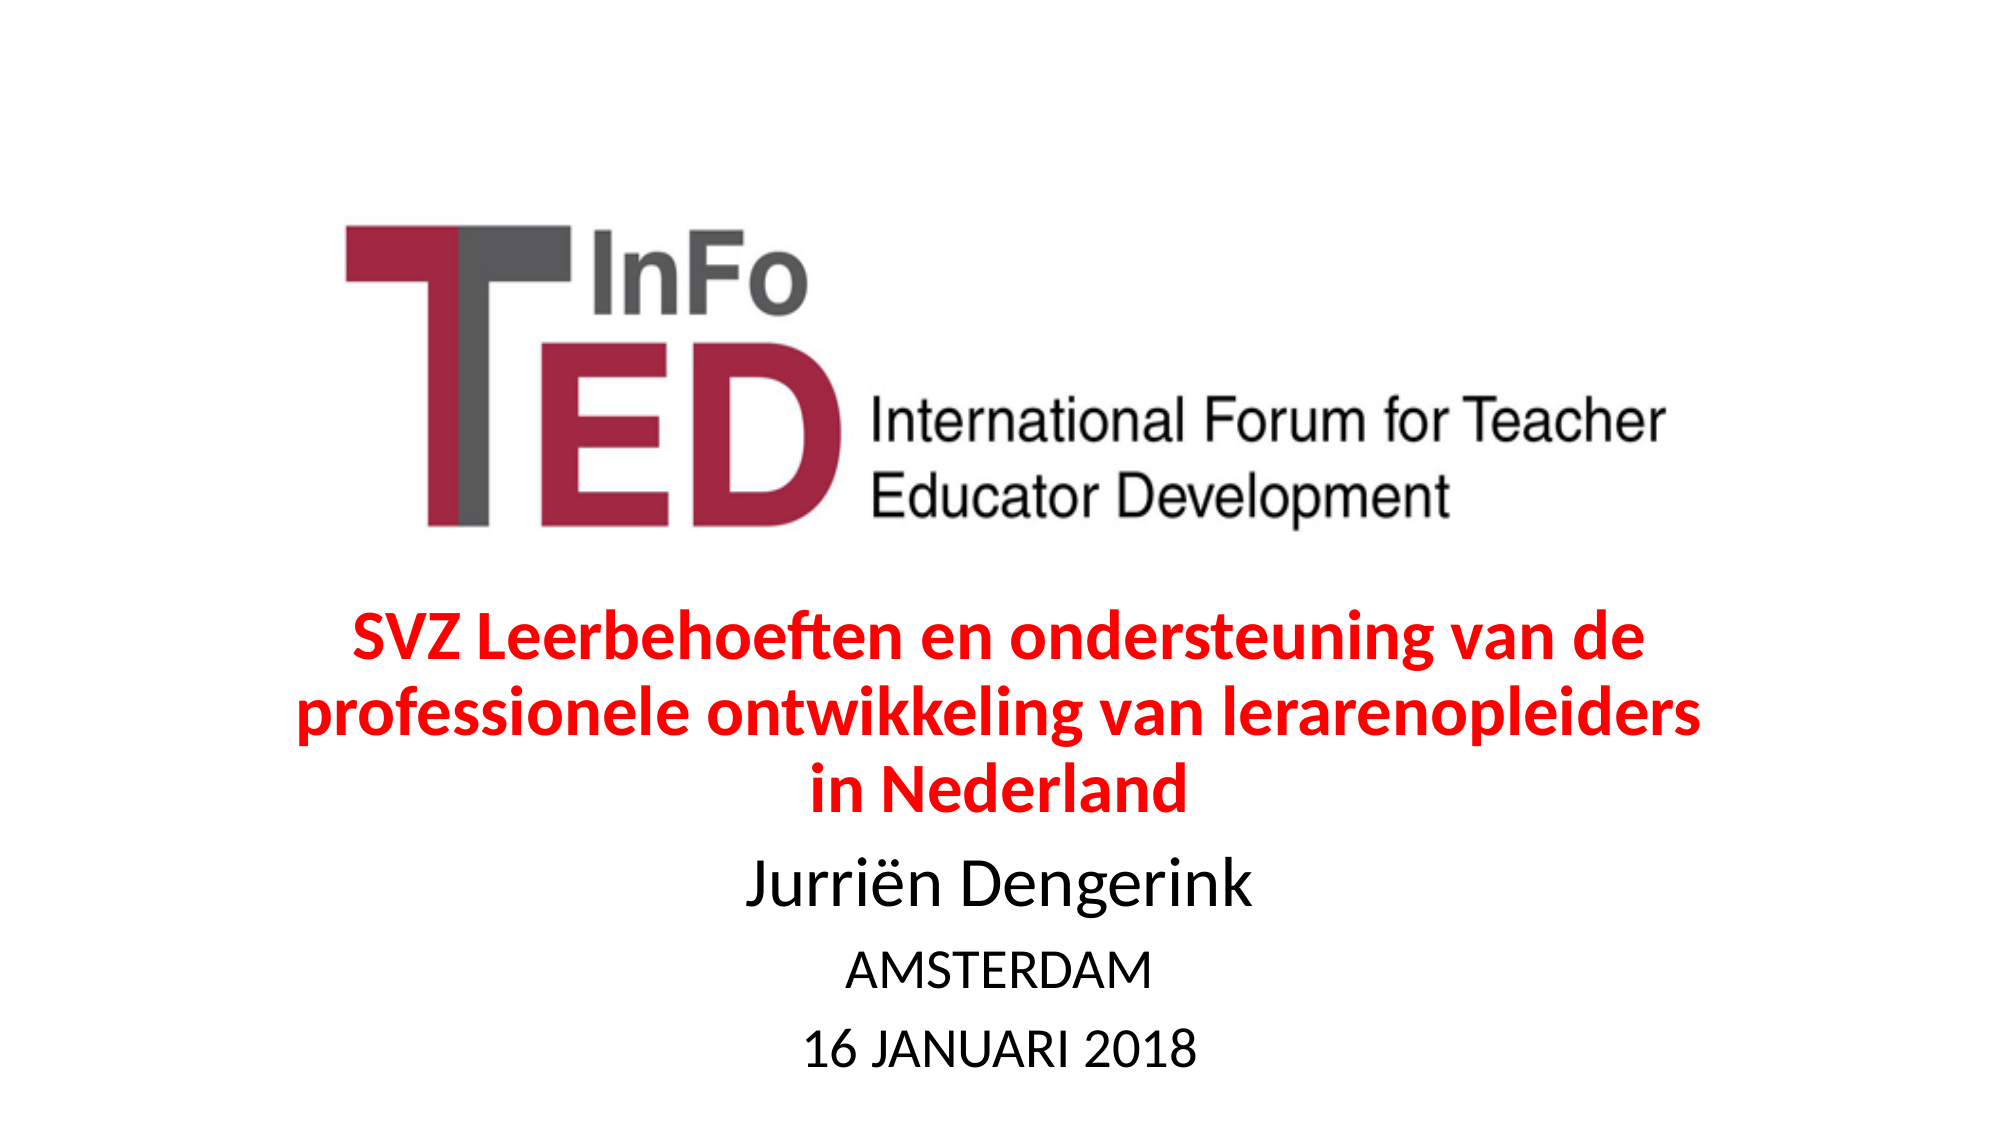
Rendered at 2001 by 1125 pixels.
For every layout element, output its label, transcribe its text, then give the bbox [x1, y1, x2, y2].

subtitle SVZ Leerbehoeften en ondersteuning van de professionele ontwikkeling van lerarenopleiders in Nederland Jurriën Dengerink AMSTERDAM 16 JANUARI 2018 [249, 590, 1750, 1089]
picture [294, 184, 1727, 563]
